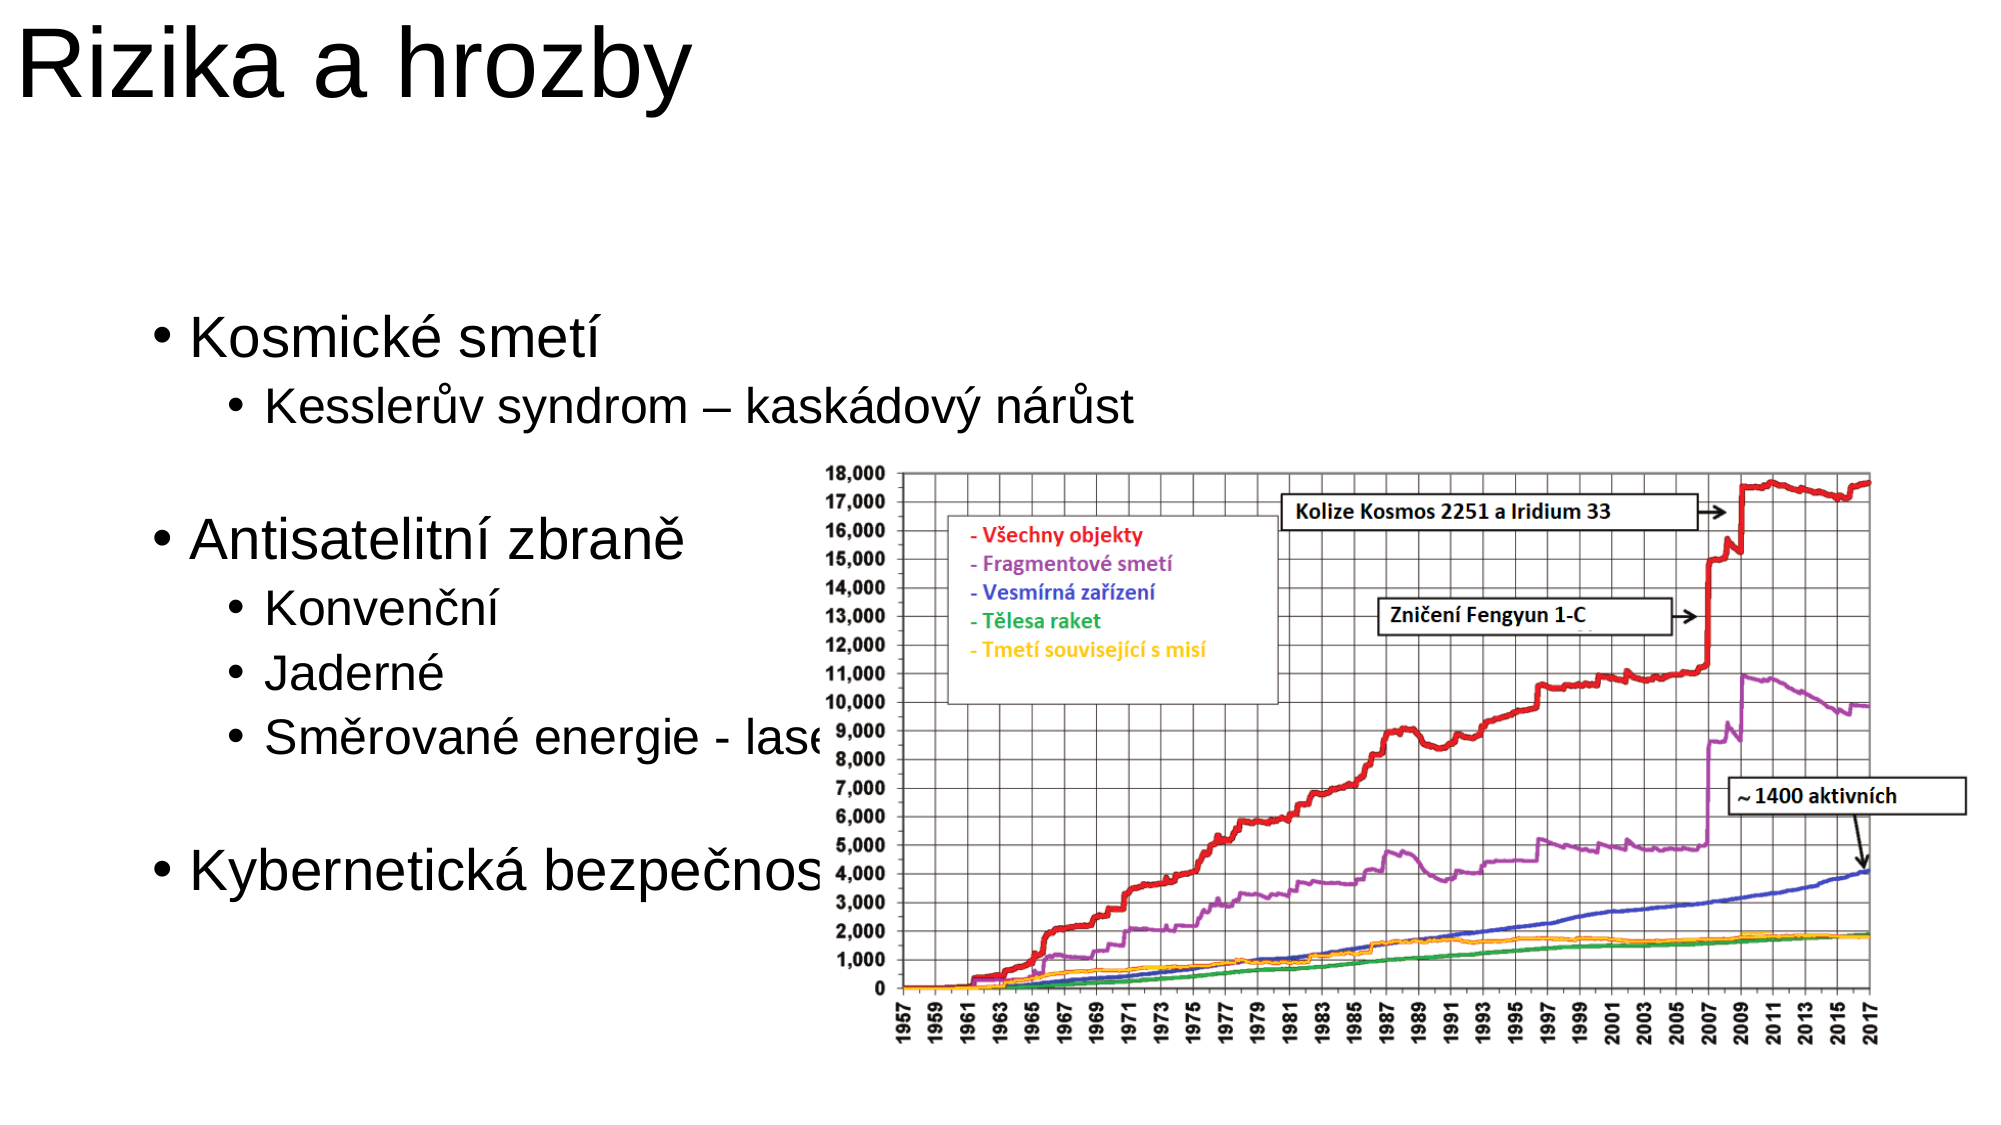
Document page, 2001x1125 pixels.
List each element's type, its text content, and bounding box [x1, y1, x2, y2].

list Kosmické smetí Kesslerův syndrom – kaskádový nárůst Antisatelitní zbraně Konvenční Jaderné Směrované energie - laserové či mikrovlnné systémy Kybernetická bezpečnost [137, 299, 1863, 1014]
picture [819, 439, 1978, 1093]
title Rizika a hrozby [0, 3, 1725, 221]
